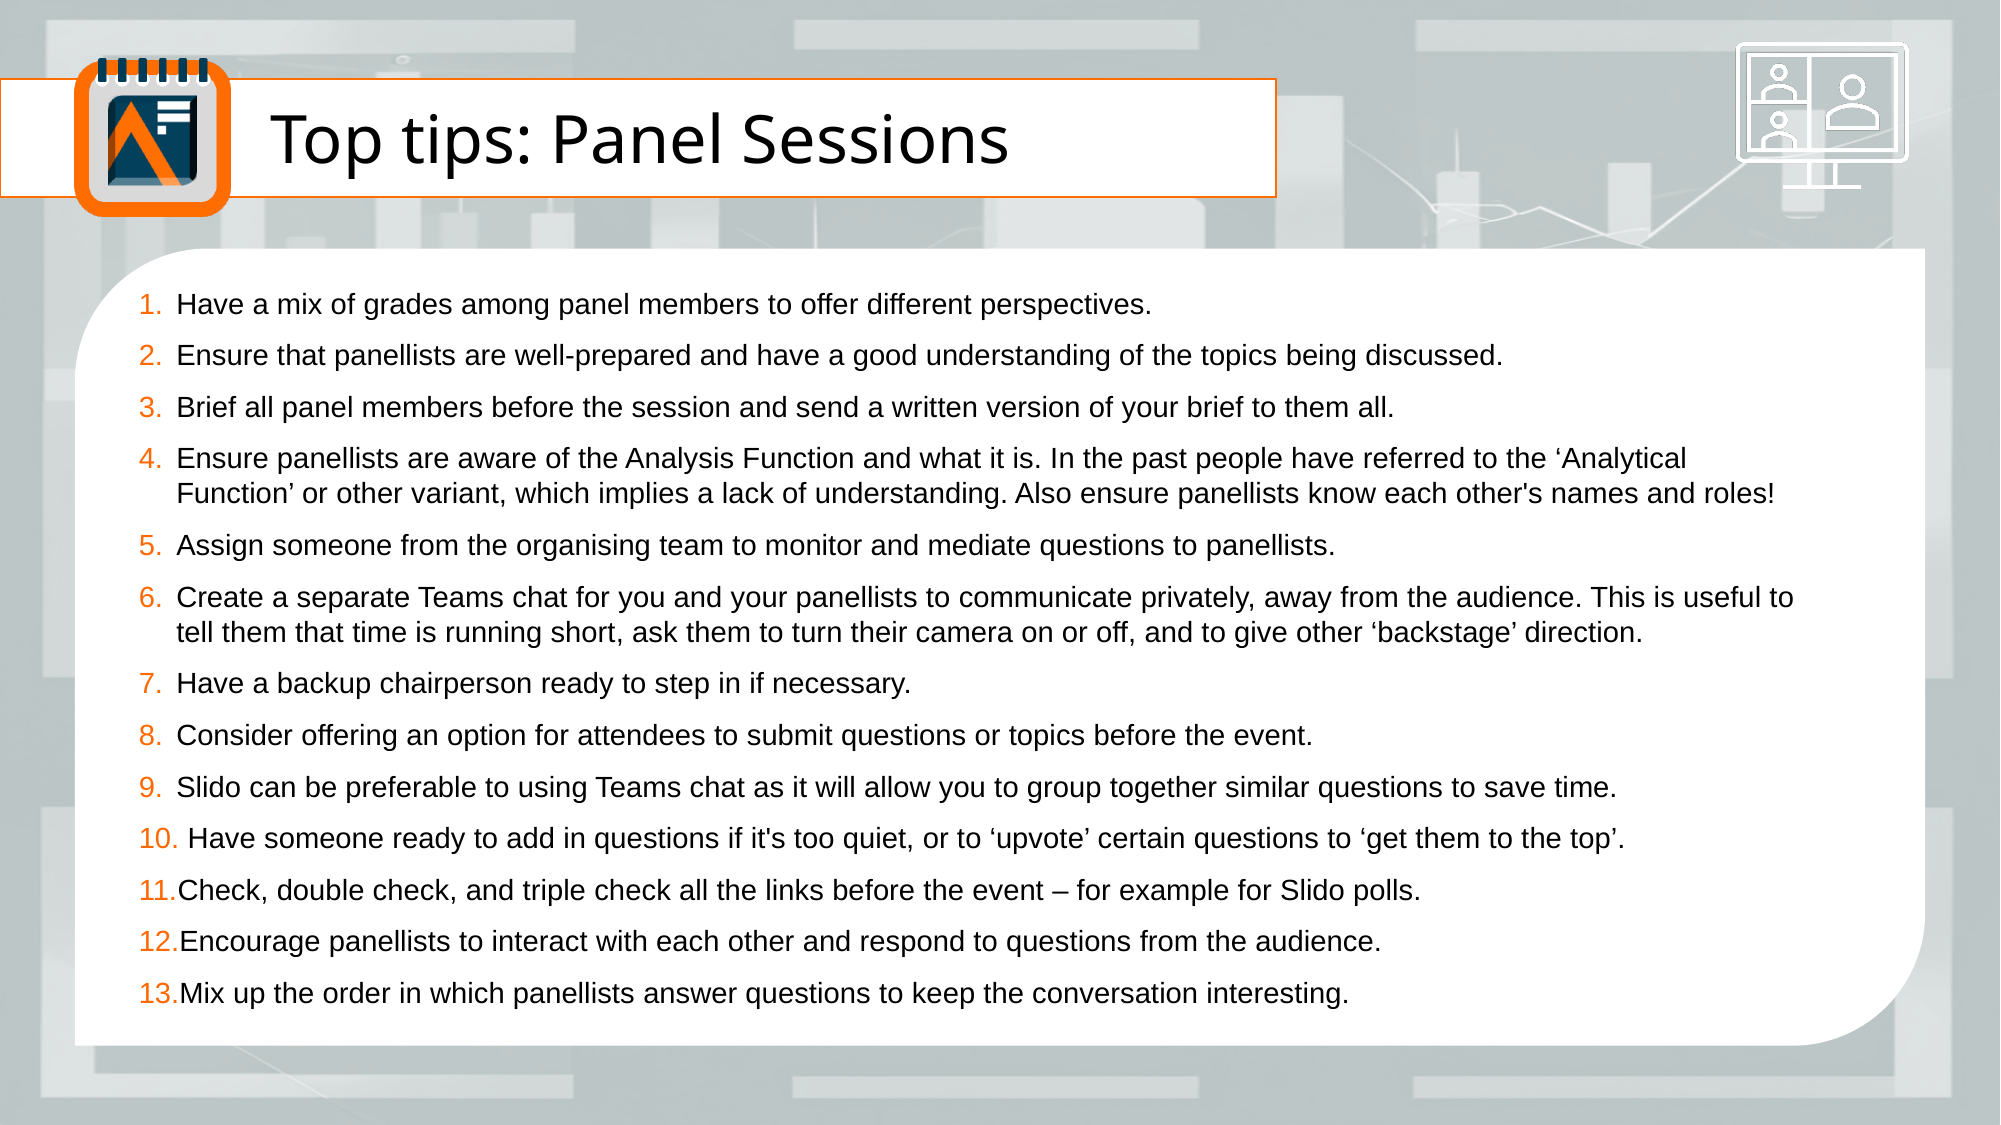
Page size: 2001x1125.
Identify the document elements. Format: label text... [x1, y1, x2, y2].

text_box [231, 78, 1277, 198]
text_box [0, 78, 74, 198]
picture [74, 58, 231, 217]
text_box Have a mix of grades among panel members to offer different perspectives. Ensure that panellists are well-prepared and have a good understanding of the topics being discussed. Brief all panel members before the session and send a written version of your brief to them all. Ensure panellists are aware of the Analysis Function and what it is. In the past people have referred to the ‘Analytical Function’ or other variant, which implies a lack of understanding. Also ensure panellists know each other's names and roles! Assign someone from the organising team to monitor and mediate questions to panellists. Create a separate Teams chat for you and your panellists to communicate privately, away from the audience. This is useful to tell them that time is running short, ask them to turn their camera on or off, and to give other ‘backstage’ direction. Have a backup chairperson ready to step in if necessary. Consider offering an option for attendees to submit questions or topics before the event. Slido can be preferable to using Teams chat as it will allow you to group together similar questions to save time. Have someone ready to add in questions if it's too quiet, or to ‘upvote’ certain questions to ‘get them to the top’. Check, double check, and triple check all the links before the event – for example for Slido polls. Encourage panellists to interact with each other and respond to questions from the audience. Mix up the order in which panellists answer questions to keep the conversation interesting. [74, 248, 1926, 1046]
text_box Top tips: Panel Sessions [231, 89, 1217, 185]
picture [1718, 9, 1926, 217]
